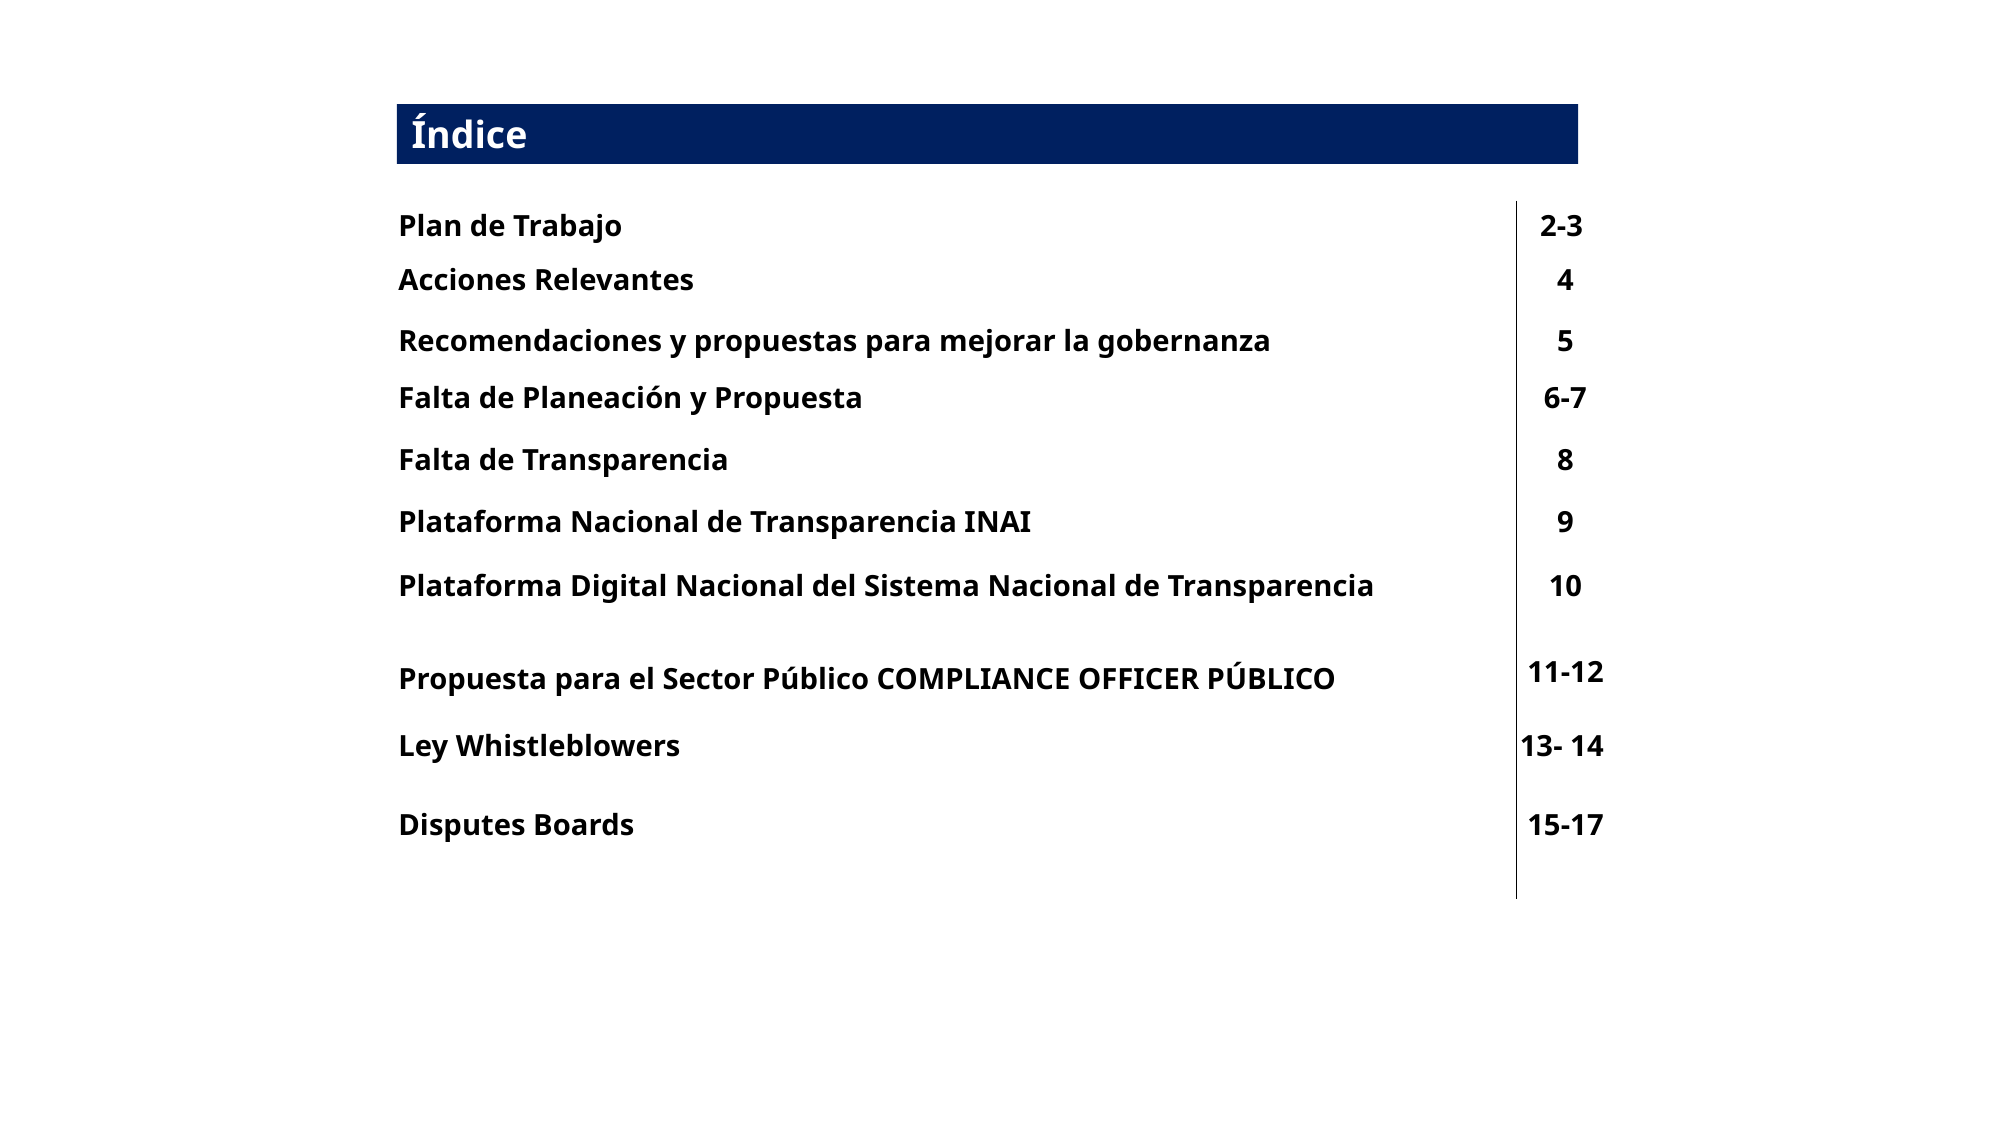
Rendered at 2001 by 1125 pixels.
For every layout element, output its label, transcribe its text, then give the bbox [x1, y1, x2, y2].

text_box Índice [396, 104, 1579, 164]
table_header Plan de Trabajo [397, 201, 1516, 248]
table_cell Recomendaciones y propuestas para mejorar la gobernanza [397, 310, 1516, 368]
table_cell Propuesta para el Sector Público COMPLIANCE OFFICER PÚBLICO [397, 617, 1516, 723]
table_cell 9 [1517, 490, 1614, 551]
table_cell Falta de Planeación y Propuesta [397, 368, 1516, 426]
table_header 2-3 [1517, 201, 1614, 248]
table_cell [1517, 830, 1614, 899]
table_cell 11-12 [1517, 617, 1614, 723]
table_cell 10 [1517, 551, 1614, 617]
table_cell 5 [1517, 310, 1614, 368]
table_cell 6-7 [1517, 368, 1614, 426]
table_cell Ley Whistleblowers Disputes Boards [397, 723, 1516, 830]
table_cell 13- 14 15-17 [1517, 723, 1614, 830]
table_cell Acciones Relevantes [397, 248, 1516, 310]
table_cell 8 [1517, 426, 1614, 490]
table_cell Falta de Transparencia [397, 426, 1516, 490]
table_cell 4 [1517, 248, 1614, 310]
table_cell [397, 830, 1516, 899]
table_cell Plataforma Digital Nacional del Sistema Nacional de Transparencia [397, 551, 1516, 617]
table_cell Plataforma Nacional de Transparencia INAI [397, 490, 1516, 551]
